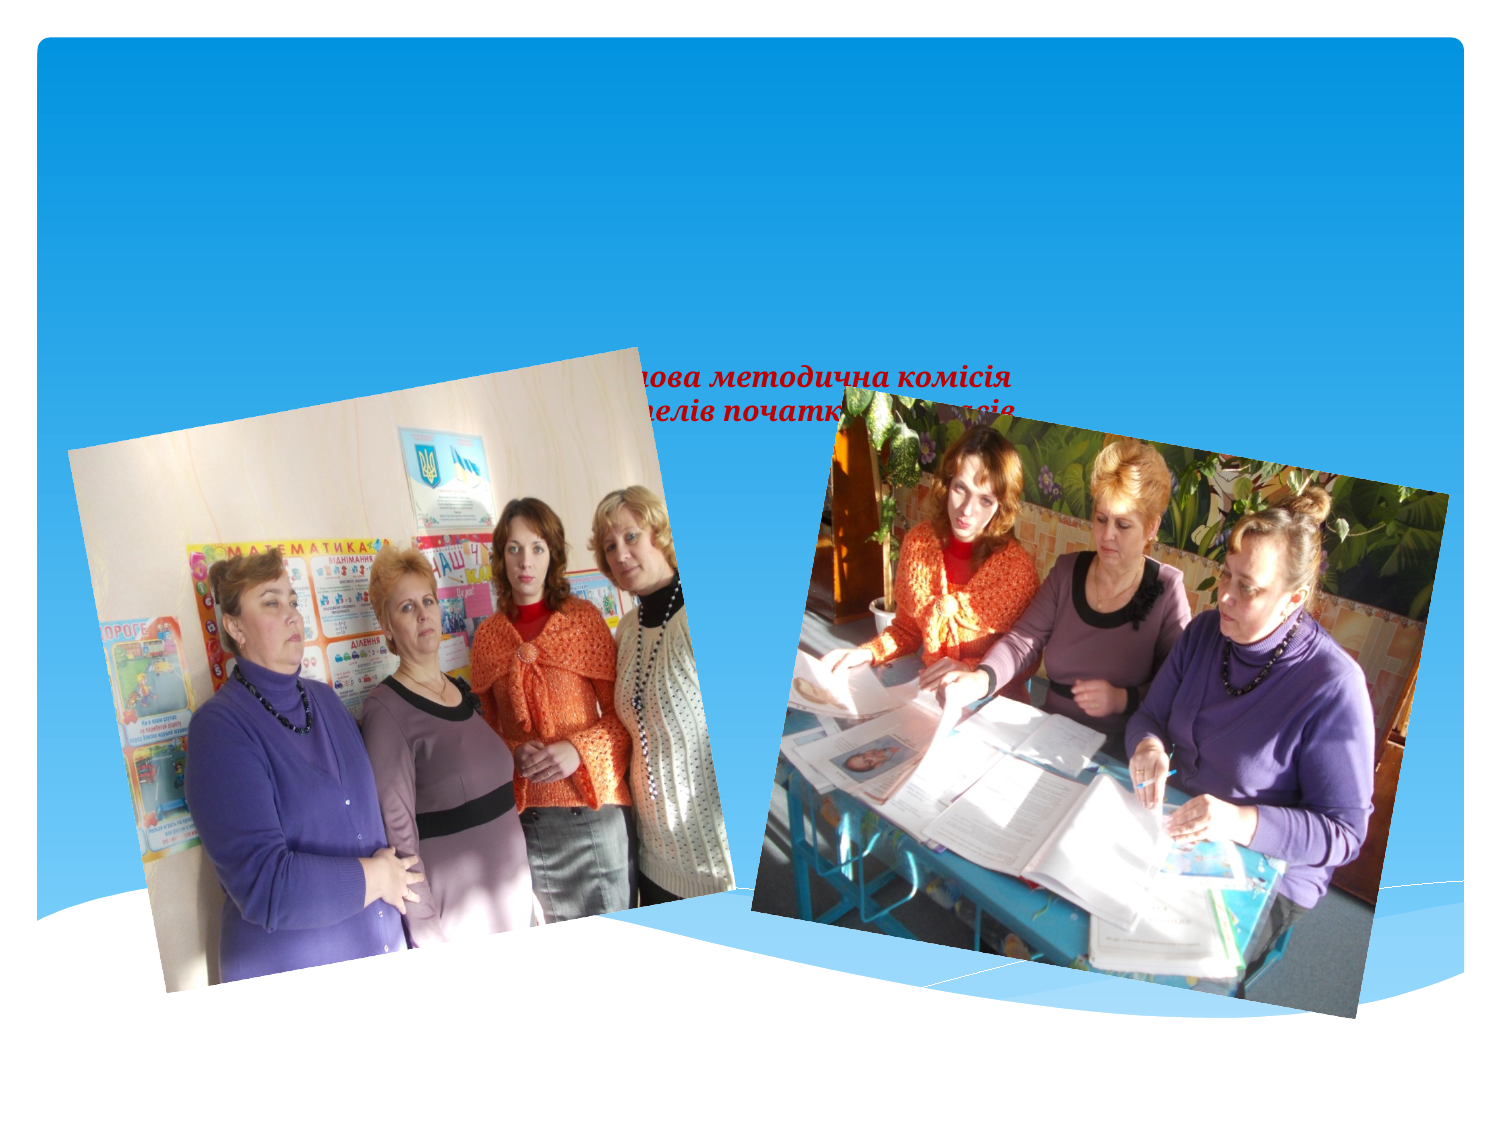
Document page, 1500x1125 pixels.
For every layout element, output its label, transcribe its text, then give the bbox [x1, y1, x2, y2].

title Циклова методична комісія вчителів початкових класів [194, 78, 1388, 504]
picture [68, 347, 735, 993]
picture [751, 386, 1449, 1018]
